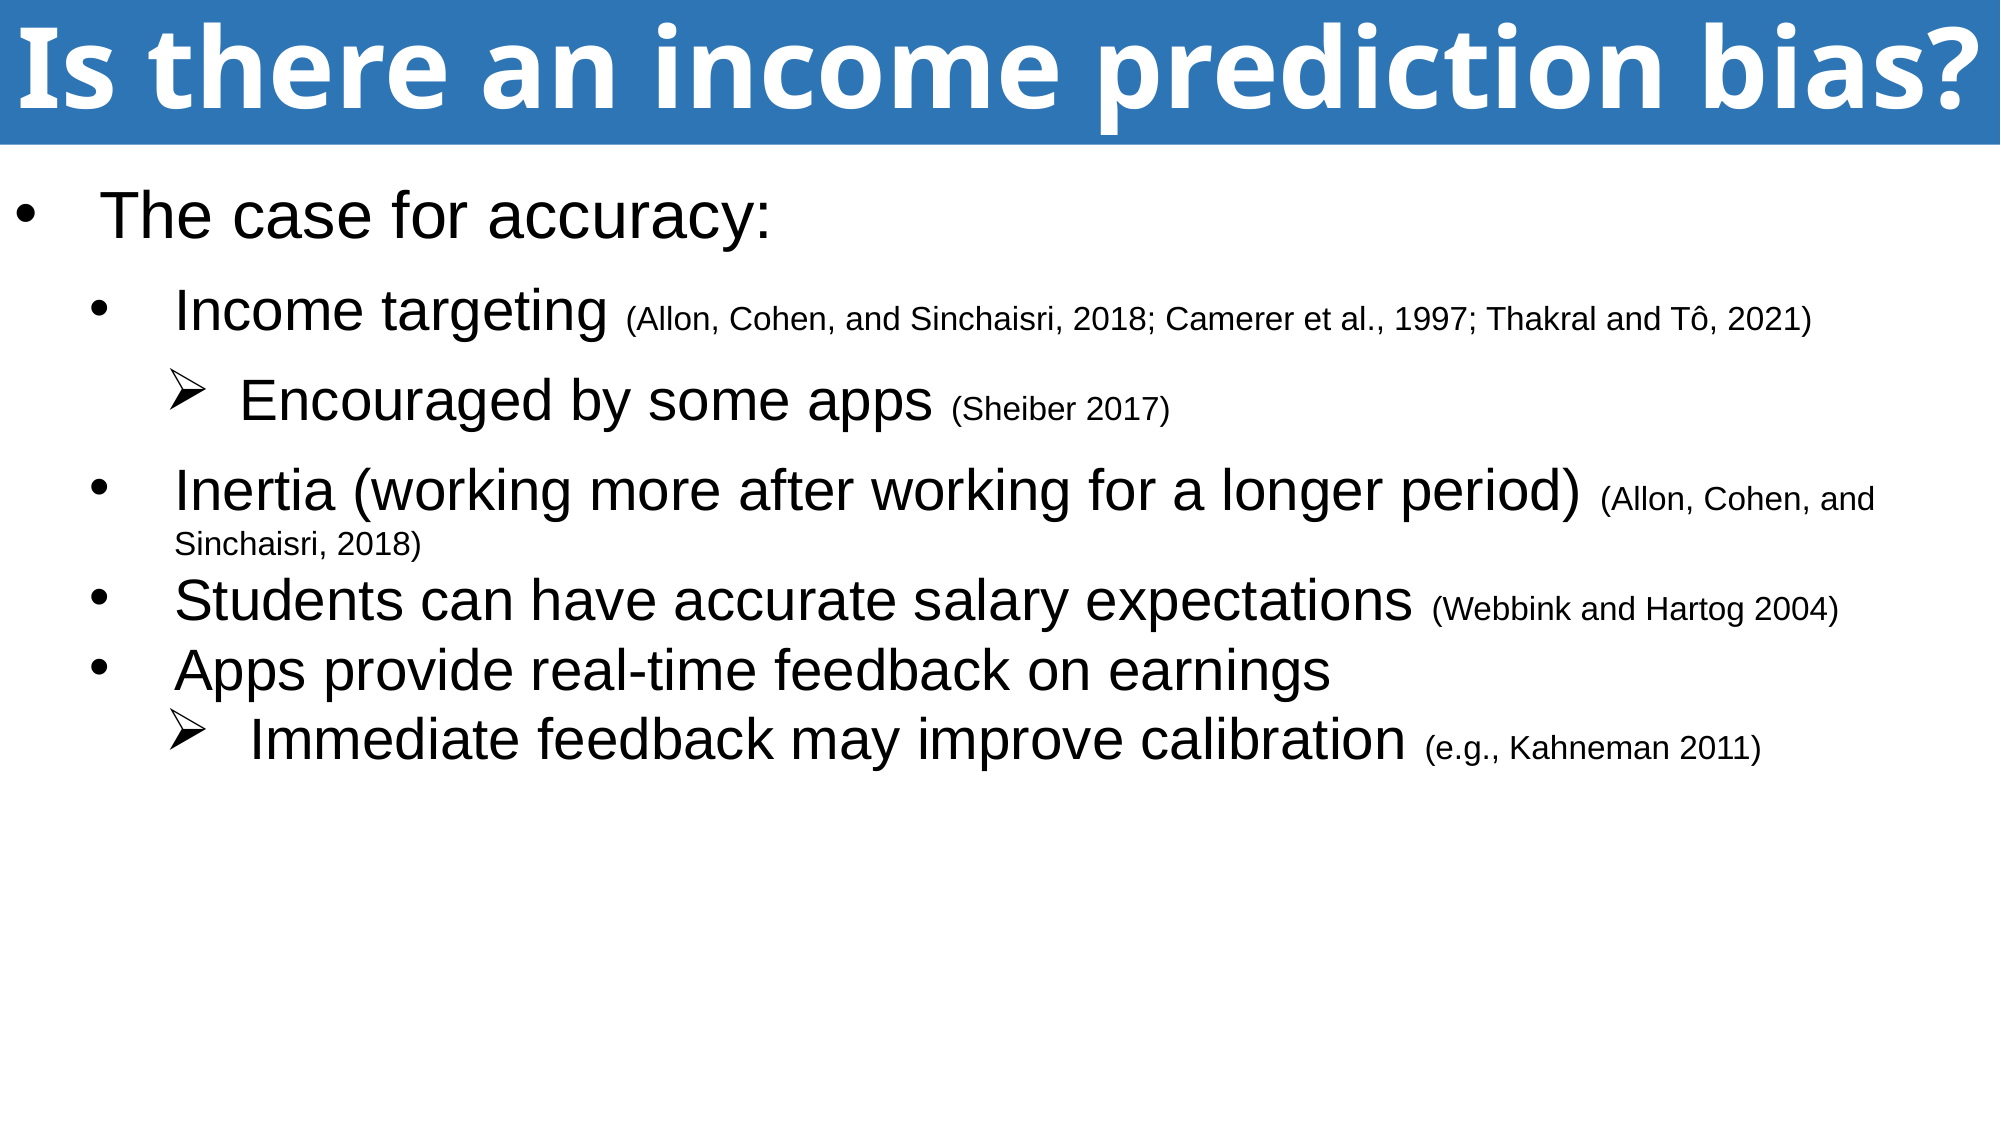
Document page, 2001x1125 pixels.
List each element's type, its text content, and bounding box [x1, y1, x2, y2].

title Is there an income prediction bias? [0, 0, 2000, 144]
text_box The case for accuracy: Income targeting (Allon, Cohen, and Sinchaisri, 2018; Camerer et al., 1997; Thakral and Tô, 2021) Encouraged by some apps (Sheiber 2017) Inertia (working more after working for a longer period) (Allon, Cohen, and Sinchaisri, 2018) Students can have accurate salary expectations (Webbink and Hartog 2004) Apps provide real-time feedback on earnings Immediate feedback may improve calibration (e.g., Kahneman 2011) [0, 144, 2000, 889]
